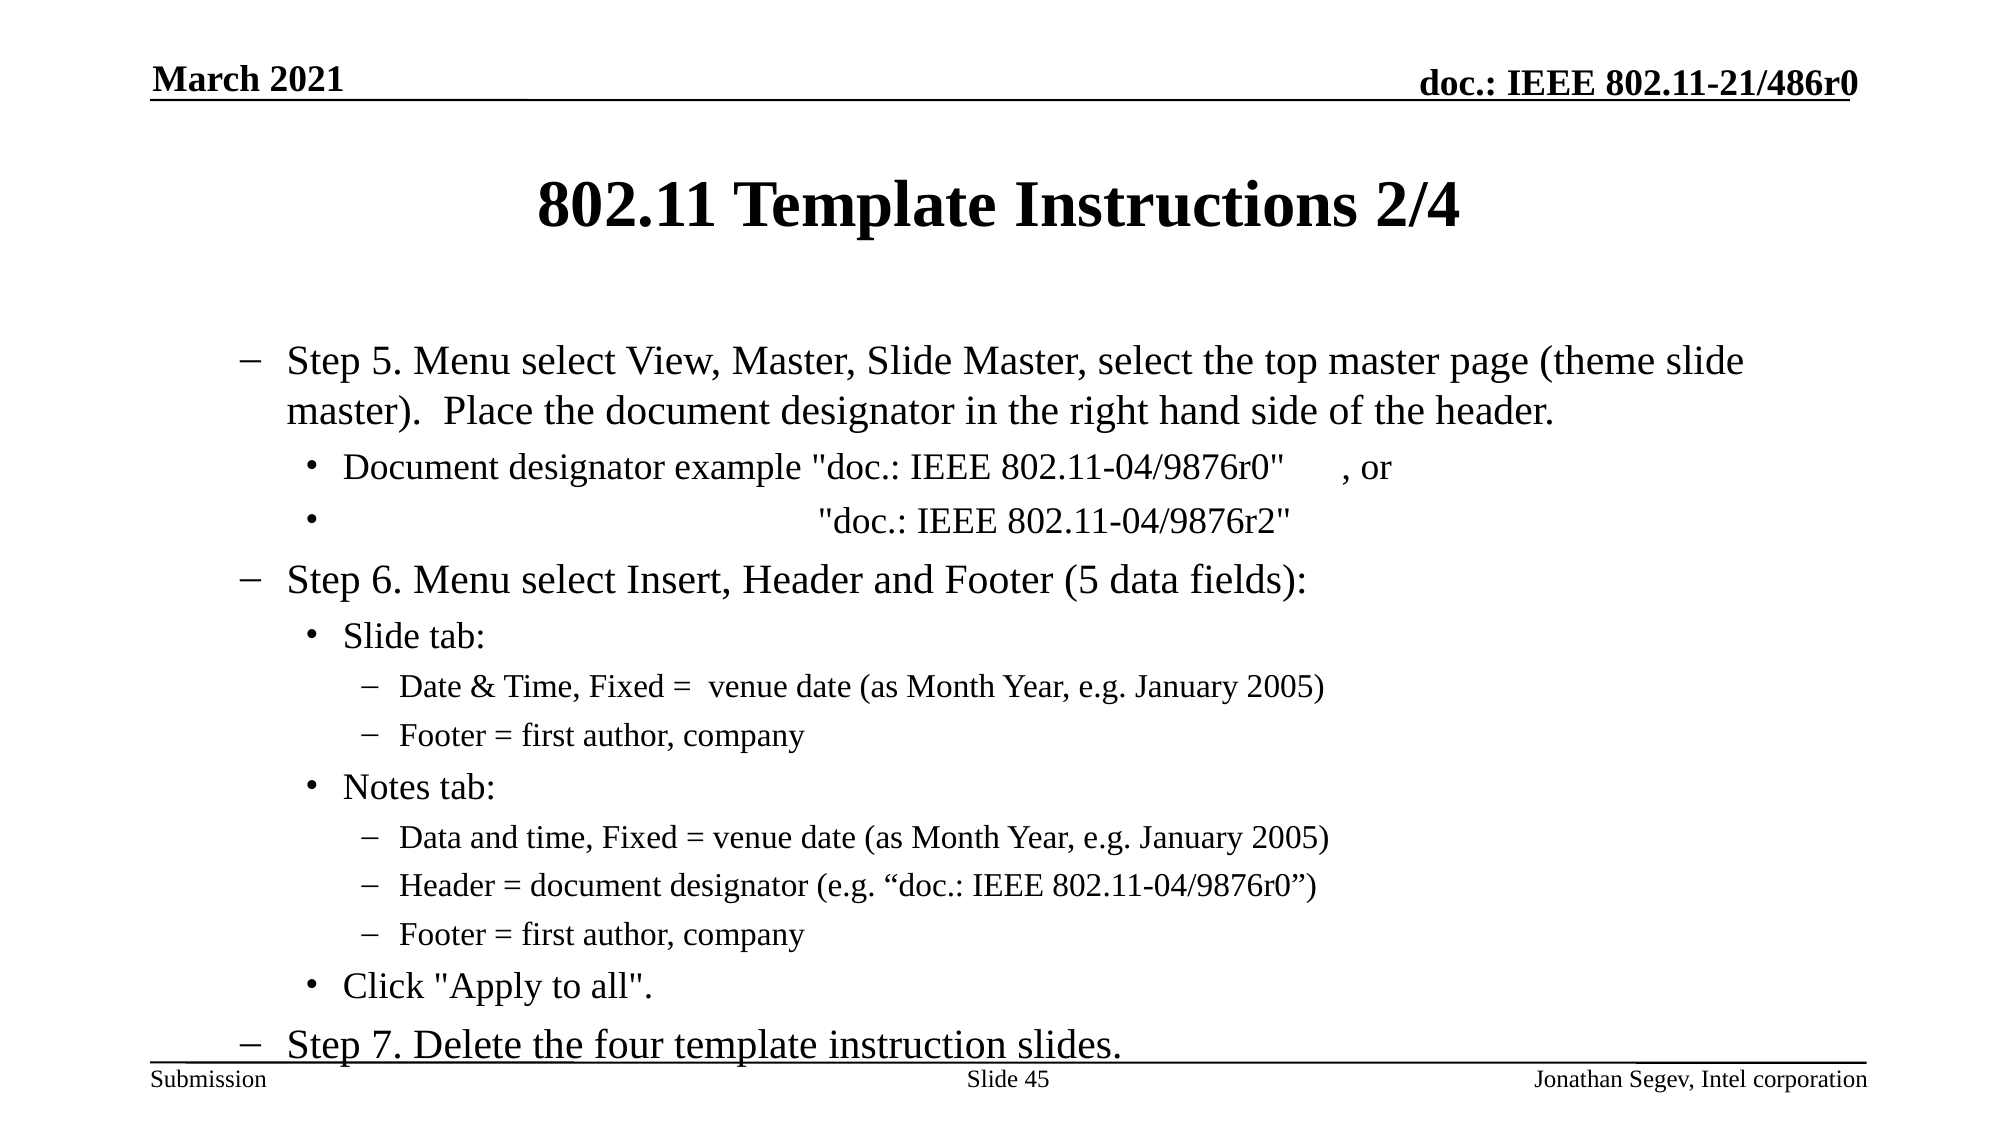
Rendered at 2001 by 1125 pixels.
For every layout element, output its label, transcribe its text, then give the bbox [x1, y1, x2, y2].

list Step 5. Menu select View, Master, Slide Master, select the top master page (theme slide master). Place the document designator in the right hand side of the header. Document designator example "doc.: IEEE 802.11-04/9876r0" , or "doc.: IEEE 802.11-04/9876r2" Step 6. Menu select Insert, Header and Footer (5 data fields): Slide tab: Date & Time, Fixed = venue date (as Month Year, e.g. January 2005) Footer = first author, company Notes tab: Data and time, Fixed = venue date (as Month Year, e.g. January 2005) Header = document designator (e.g. “doc.: IEEE 802.11-04/9876r0”) Footer = first author, company Click "Apply to all". Step 7. Delete the four template instruction slides. [149, 324, 1850, 1000]
title 802.11 Template Instructions 2/4 [149, 112, 1850, 288]
footer Jonathan Segev, Intel corporation [1171, 1061, 1869, 1093]
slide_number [152, 54, 563, 100]
slide_number Slide 45 [950, 1061, 1067, 1123]
